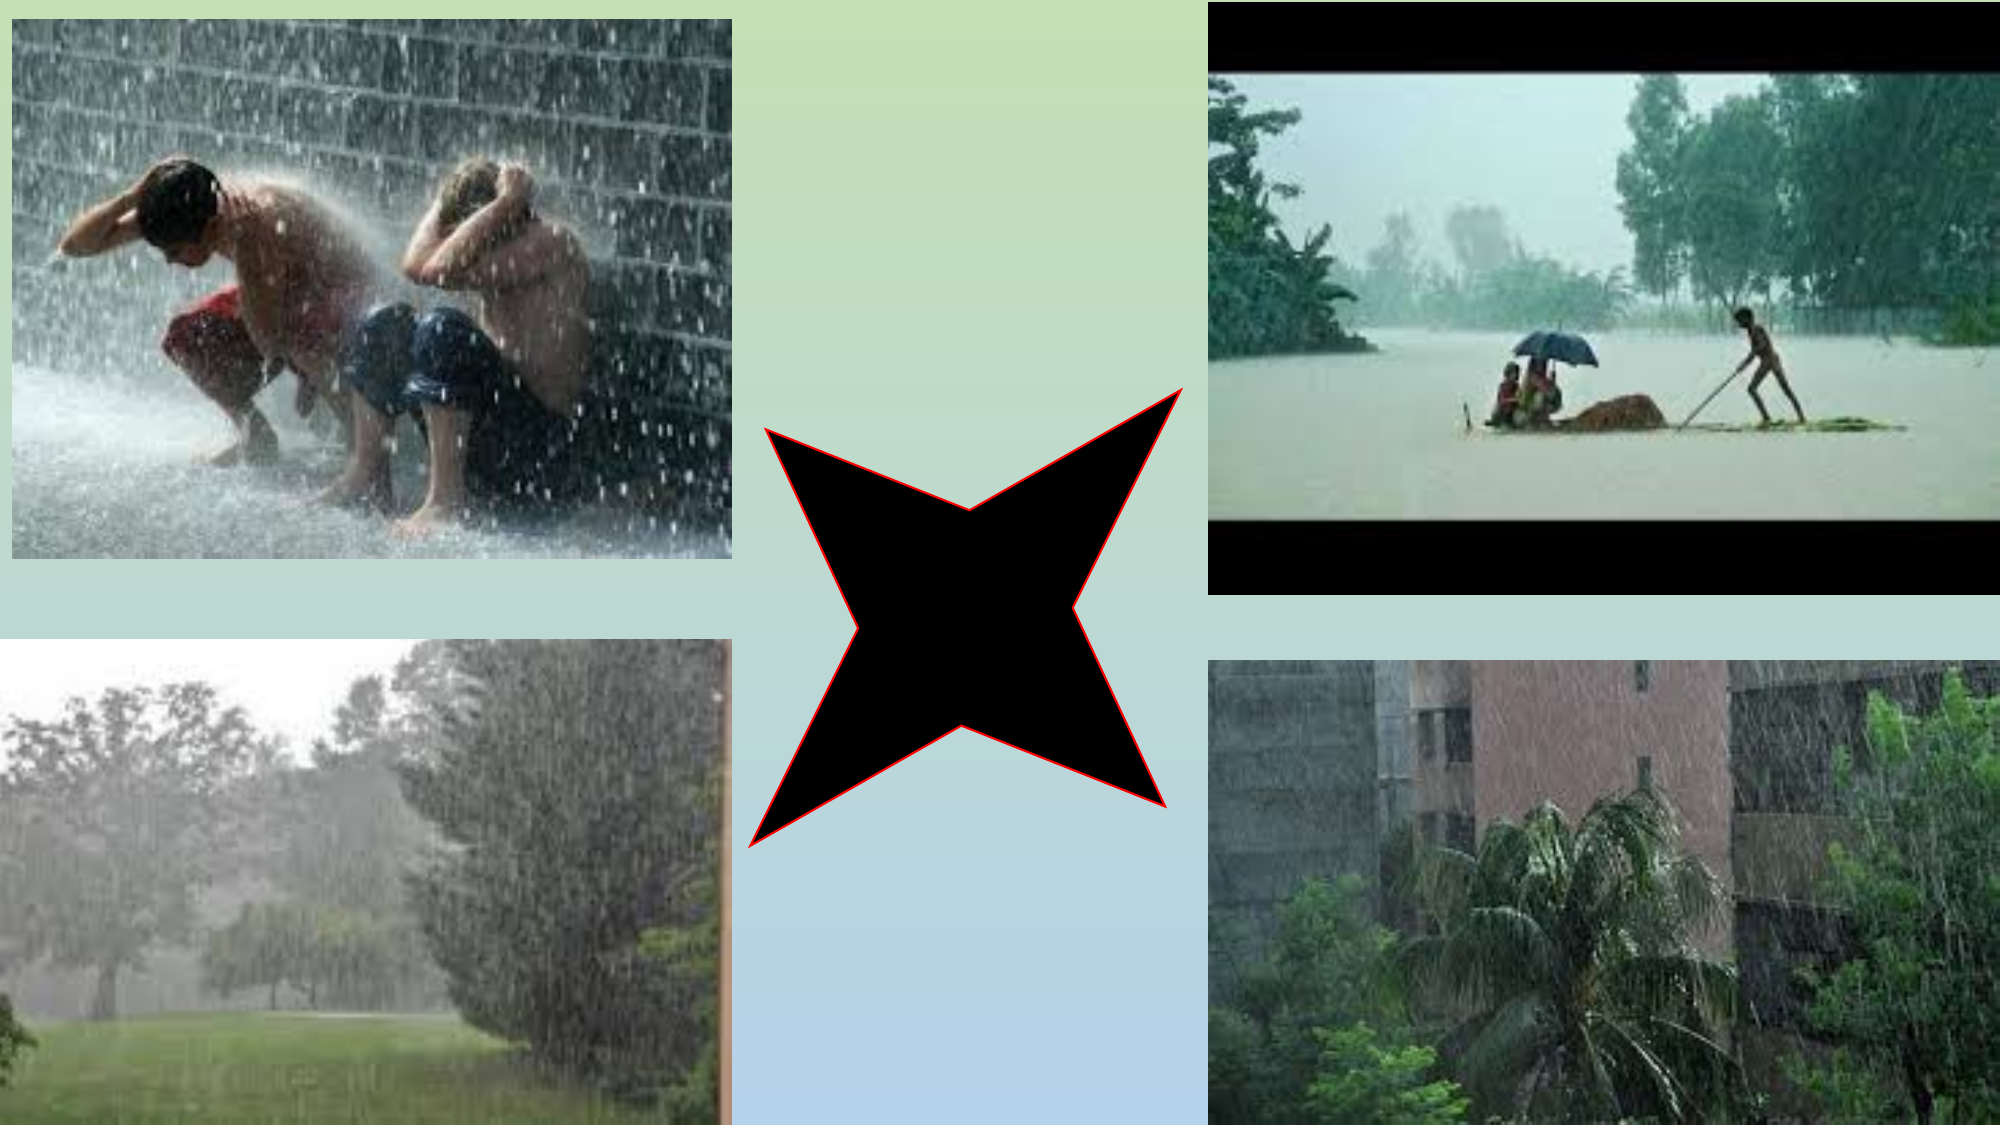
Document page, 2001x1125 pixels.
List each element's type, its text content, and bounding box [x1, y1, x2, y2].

text_box বর্ষাকাল [747, 387, 1184, 849]
picture [0, 639, 732, 1125]
picture [1208, 660, 2000, 1125]
picture [1208, 2, 2000, 596]
picture [12, 19, 732, 559]
